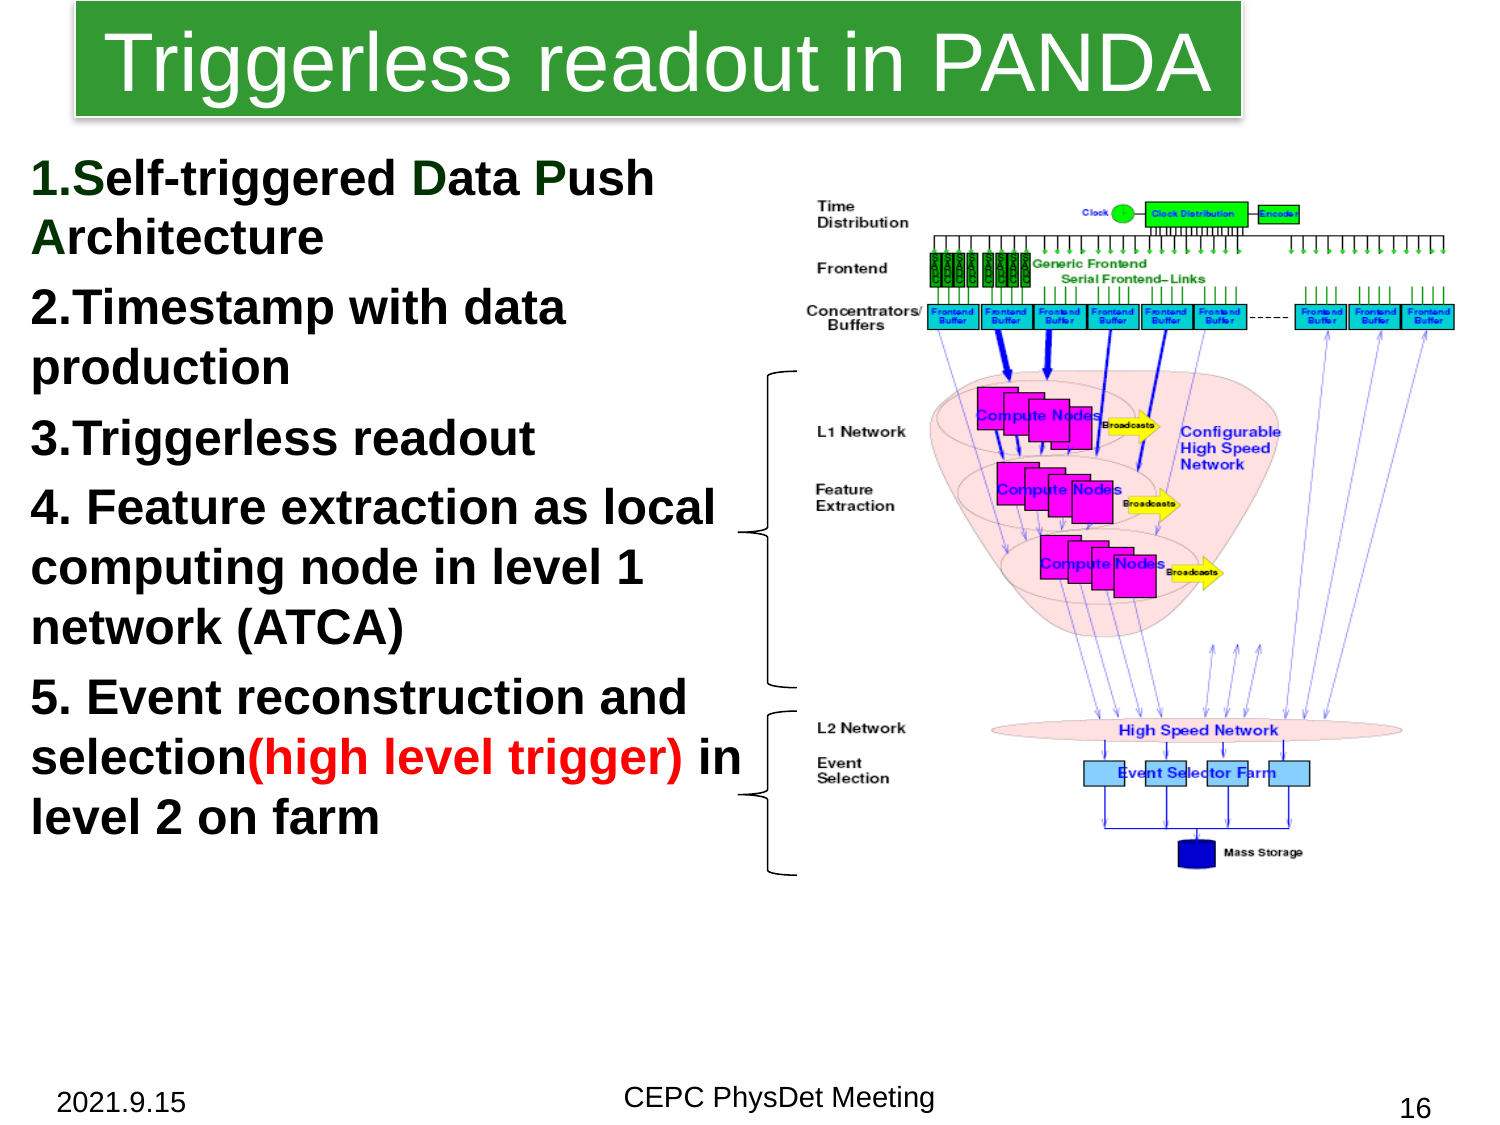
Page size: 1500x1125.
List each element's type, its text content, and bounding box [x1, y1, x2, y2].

text_box Triggerless readout in PANDA [74, 0, 1243, 118]
text_box [737, 710, 791, 876]
footer CEPC PhysDet Meeting [419, 1070, 1141, 1115]
slide_number 16 [1291, 1082, 1448, 1115]
picture [796, 195, 1468, 876]
text_box [737, 370, 791, 689]
text_box Self-triggered Data Push Architecture Timestamp with data production Triggerless readout 4. Feature extraction as local computing node in level 1 network (ATCA) 5. Event reconstruction and selection(high level trigger) in level 2 on farm [15, 137, 763, 975]
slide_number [40, 1075, 453, 1118]
